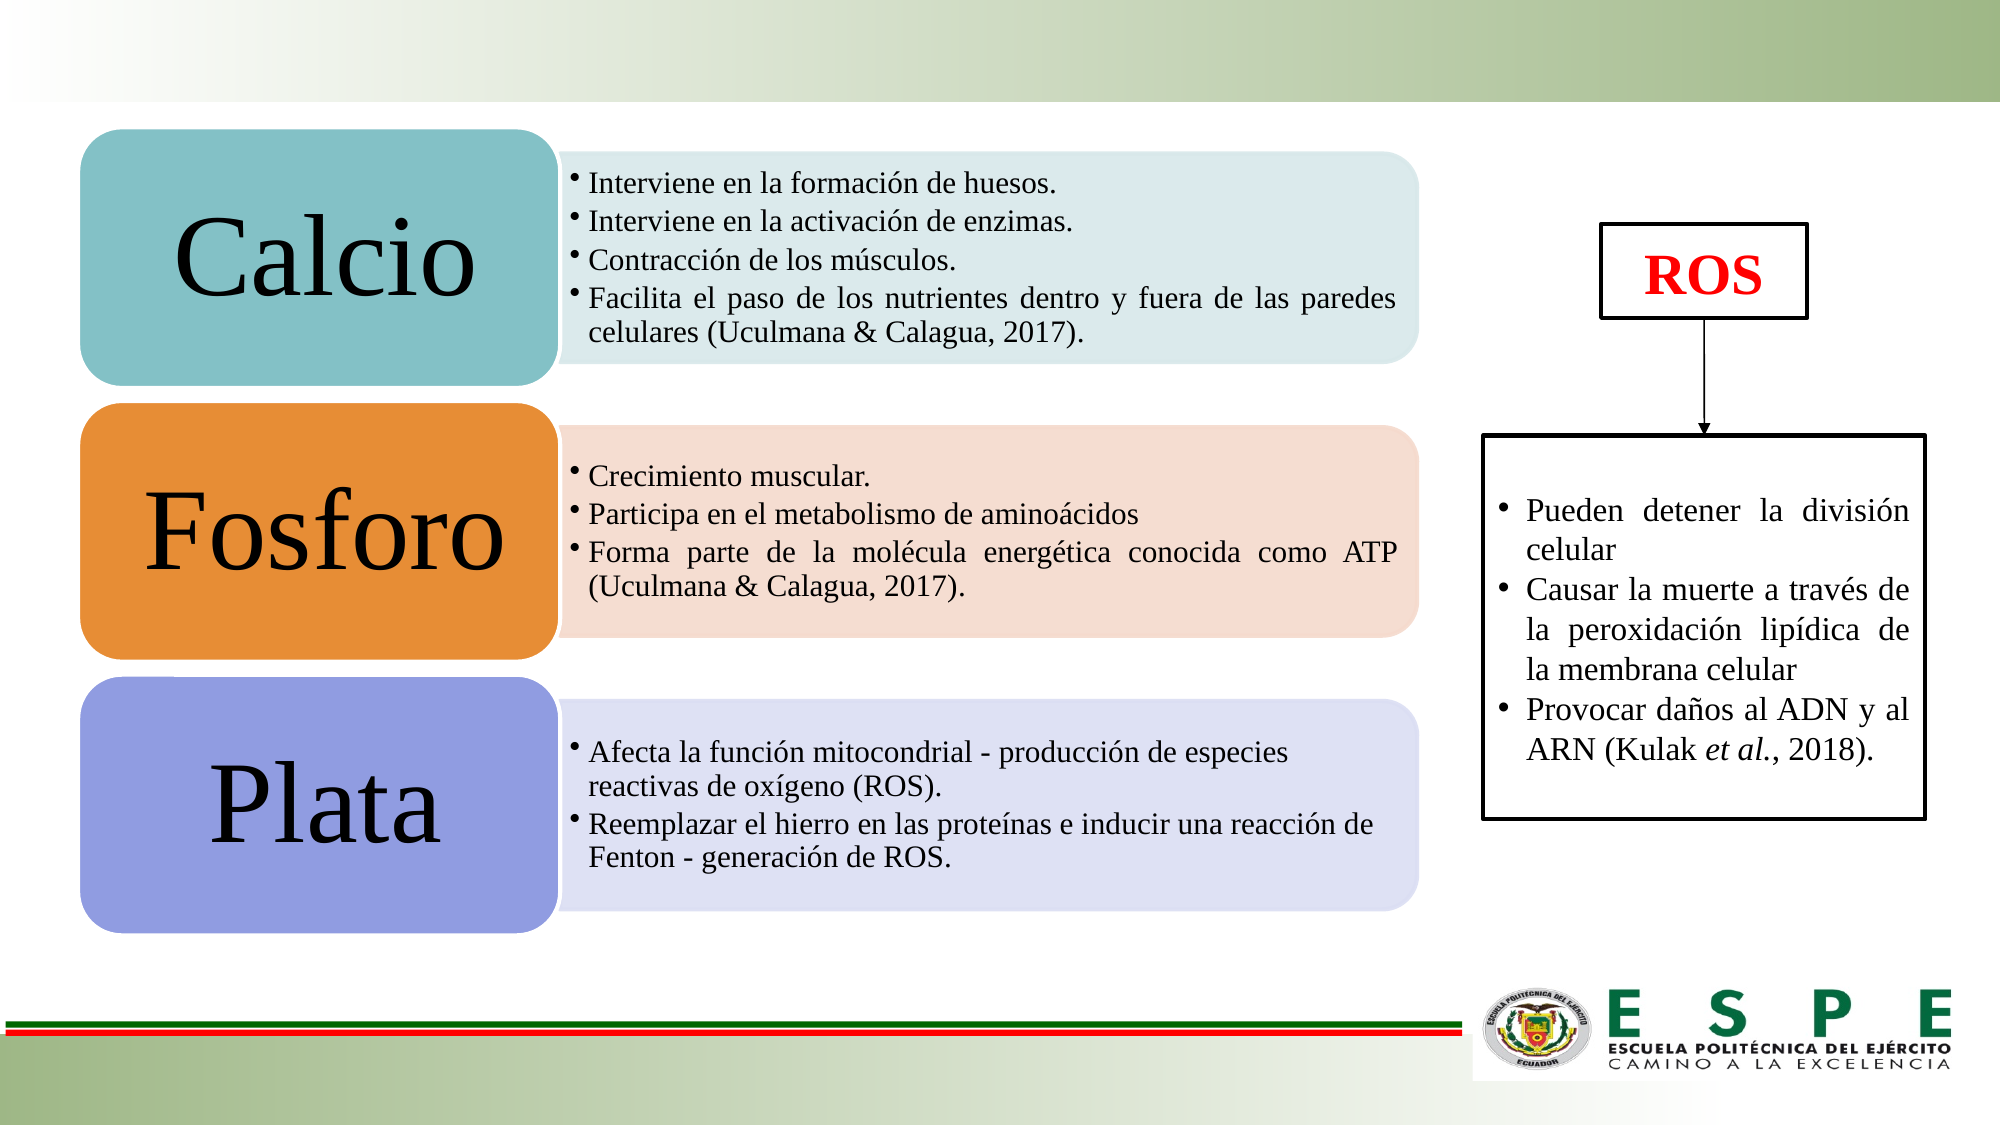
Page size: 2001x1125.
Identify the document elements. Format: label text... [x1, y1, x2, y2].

text_box ROS [1599, 222, 1809, 320]
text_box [77, 126, 1418, 936]
text_box Pueden detener la división celular Causar la muerte a través de la peroxidación lipídica de la membrana celular Provocar daños al ADN y al ARN (Kulak et al., 2018). [1481, 433, 1927, 821]
picture [1472, 976, 1977, 1081]
